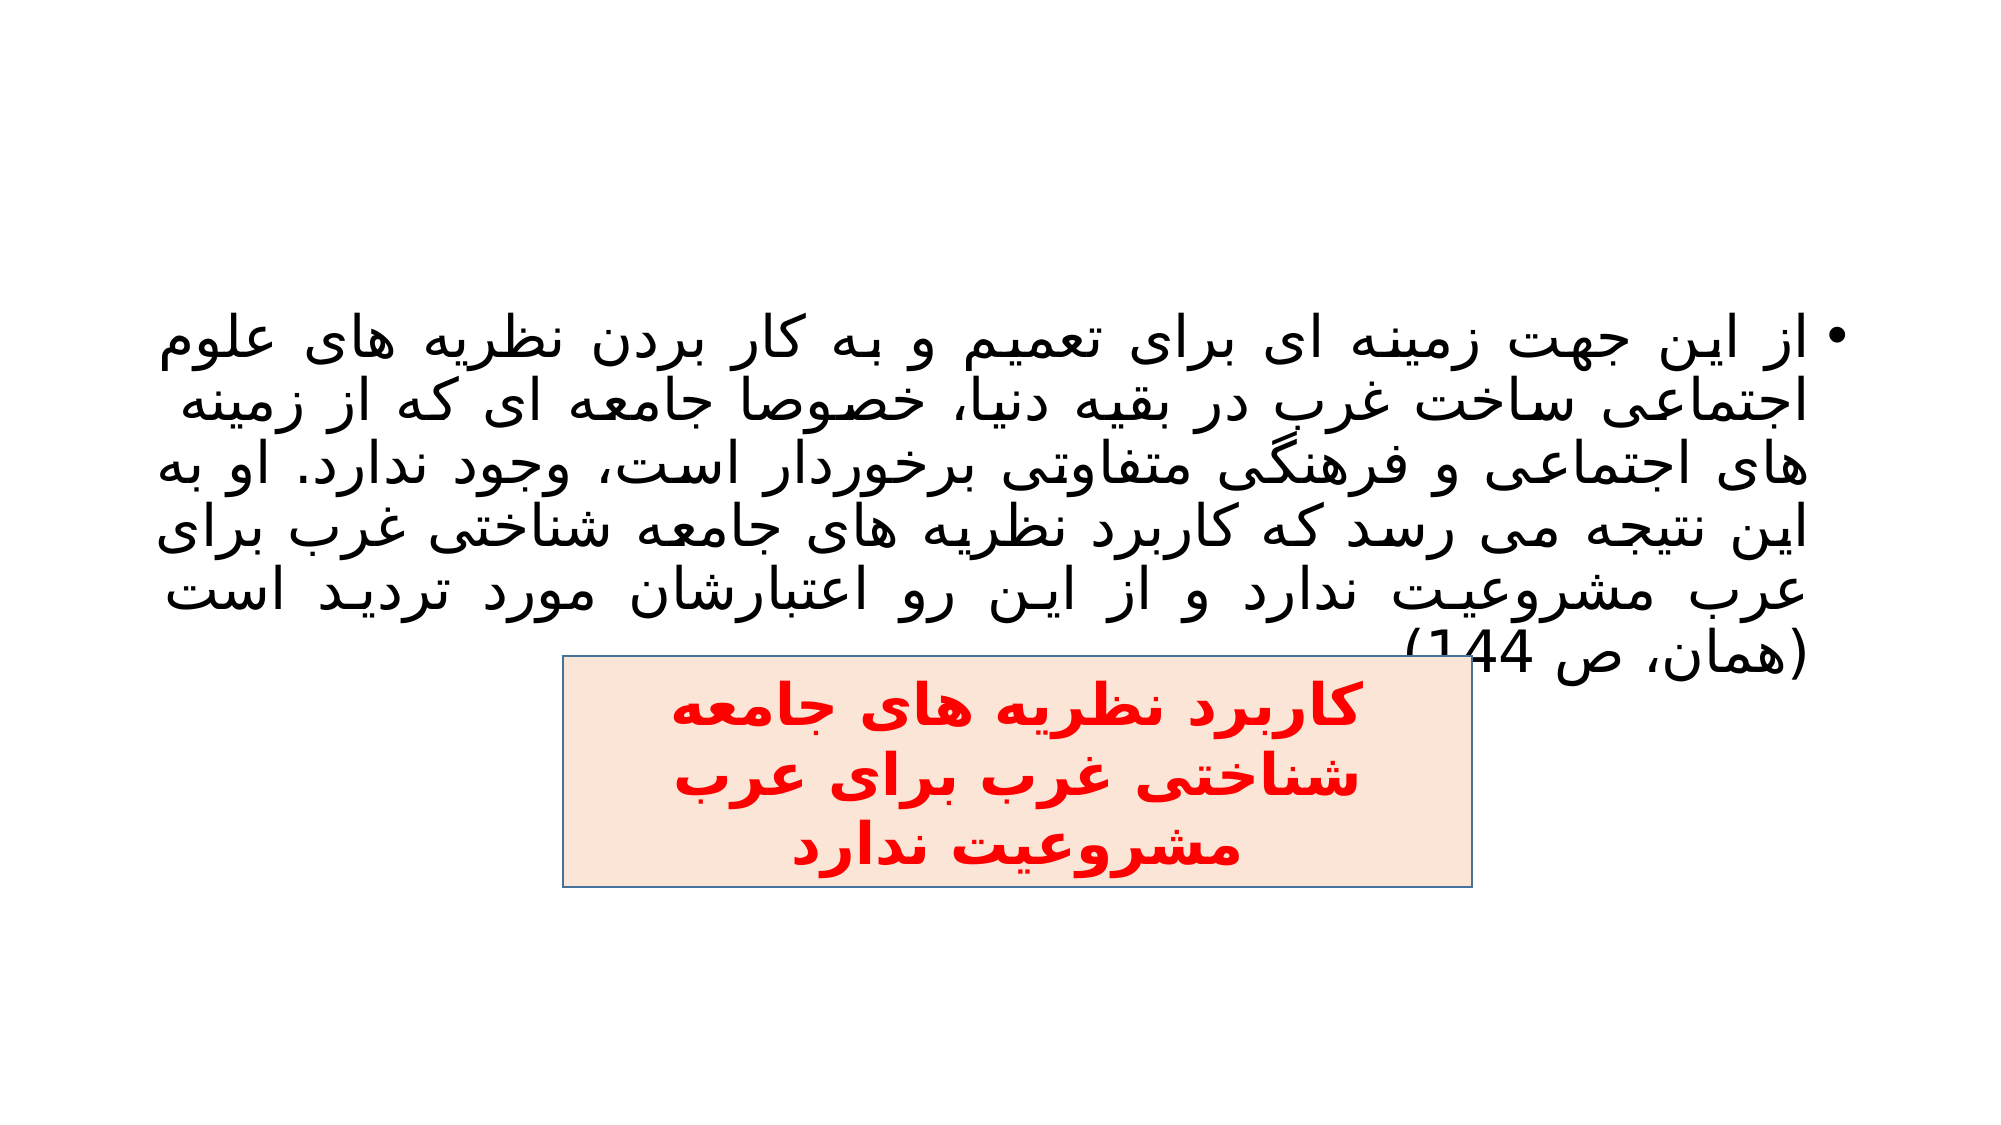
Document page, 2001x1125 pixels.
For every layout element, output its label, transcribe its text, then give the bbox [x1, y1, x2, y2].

list از این جهت زمینه ای برای تعمیم و به کار بردن نظریه های علوم اجتماعی ساخت غرب در بقیه دنیا، خصوصا جامعه ای که از زمینه های اجتماعی و فرهنگی متفاوتی برخوردار است، وجود ندارد. او به این نتیجه می رسد که کاربرد نظریه های جامعه شناختی غرب برای عرب مشروعیت ندارد و از این رو اعتبارشان مورد تردید است (همان، ص 144) [137, 299, 1863, 1014]
text_box کاربرد نظریه های جامعه شناختی غرب برای عرب مشروعیت ندارد [562, 655, 1473, 888]
